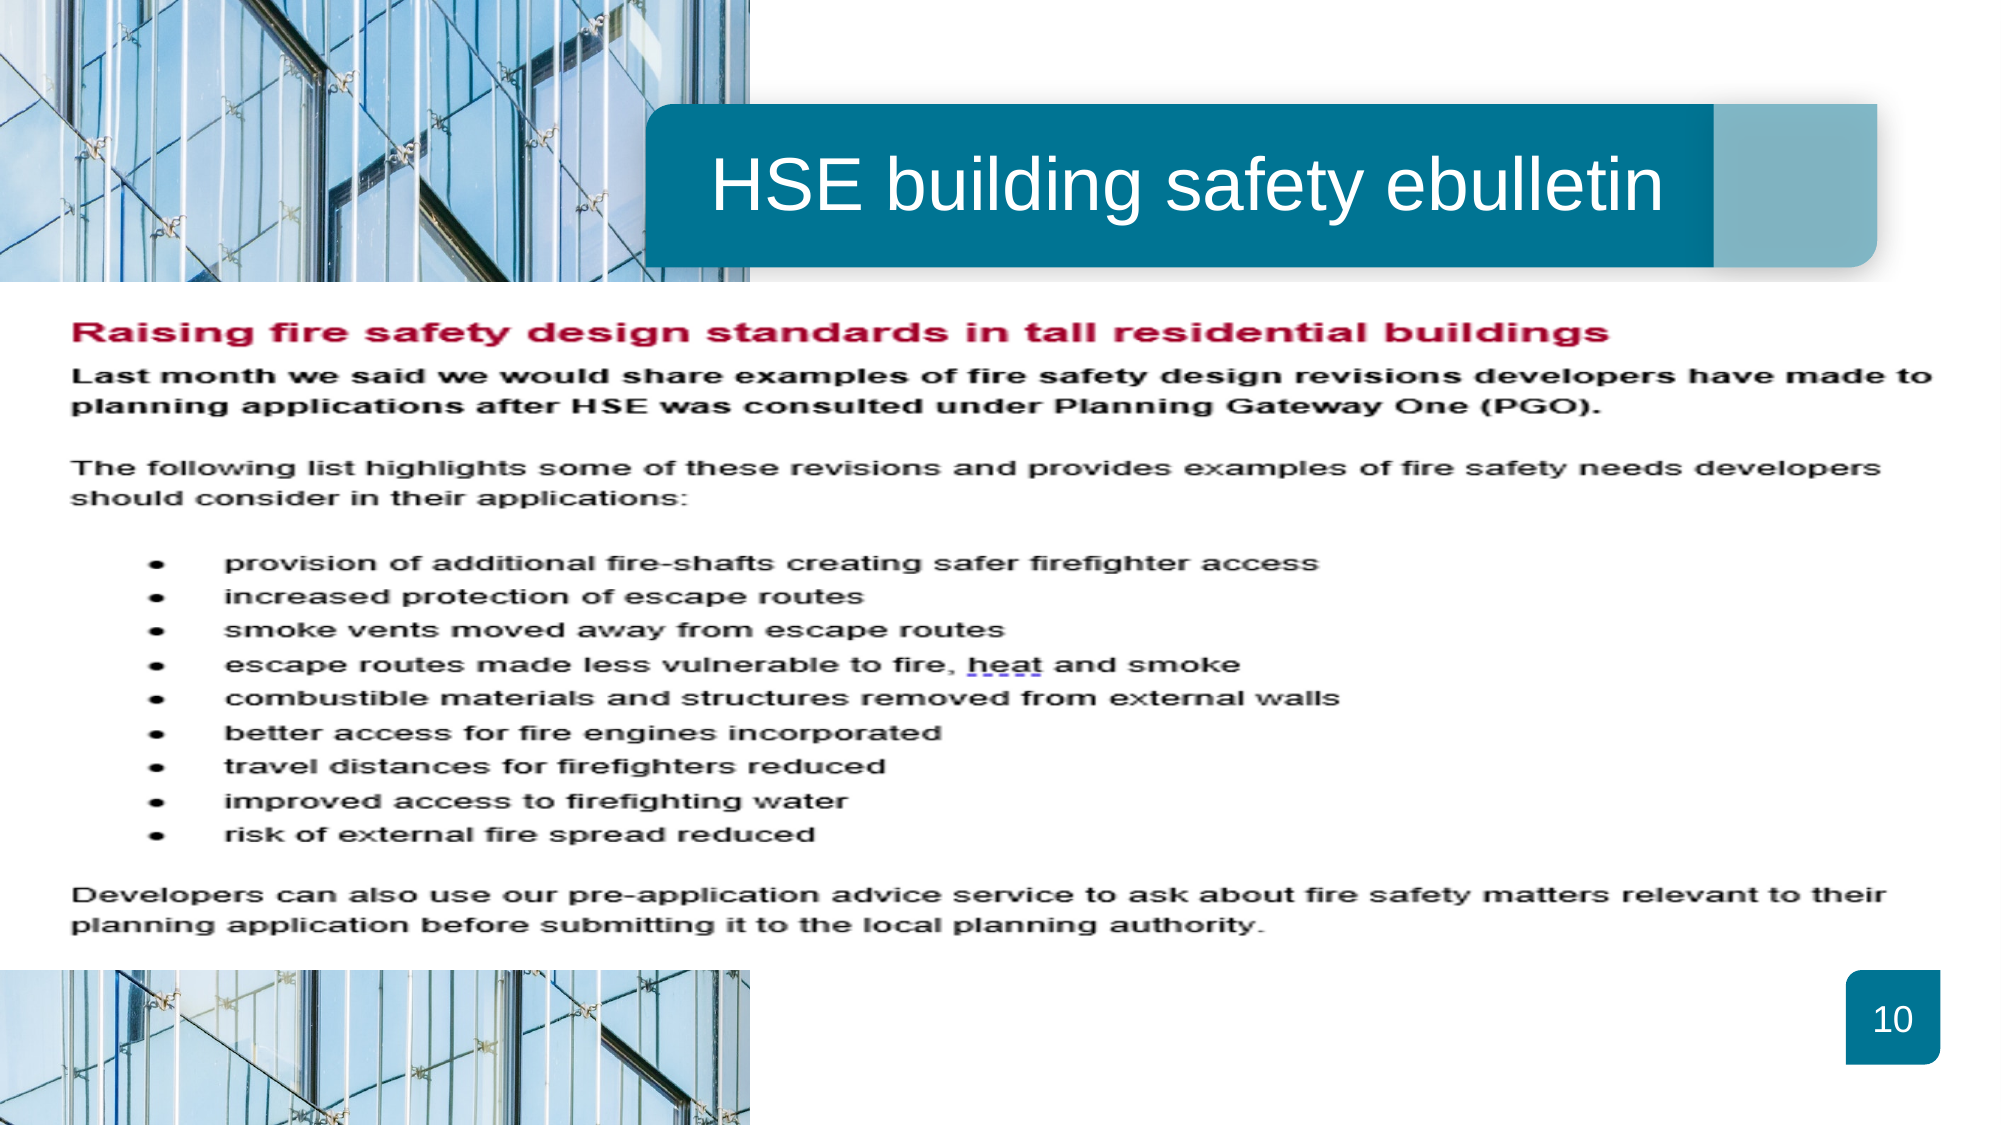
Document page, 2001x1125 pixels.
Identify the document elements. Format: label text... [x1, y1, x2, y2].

picture [0, 0, 2000, 1125]
title HSE building safety ebulletin [695, 104, 1813, 268]
